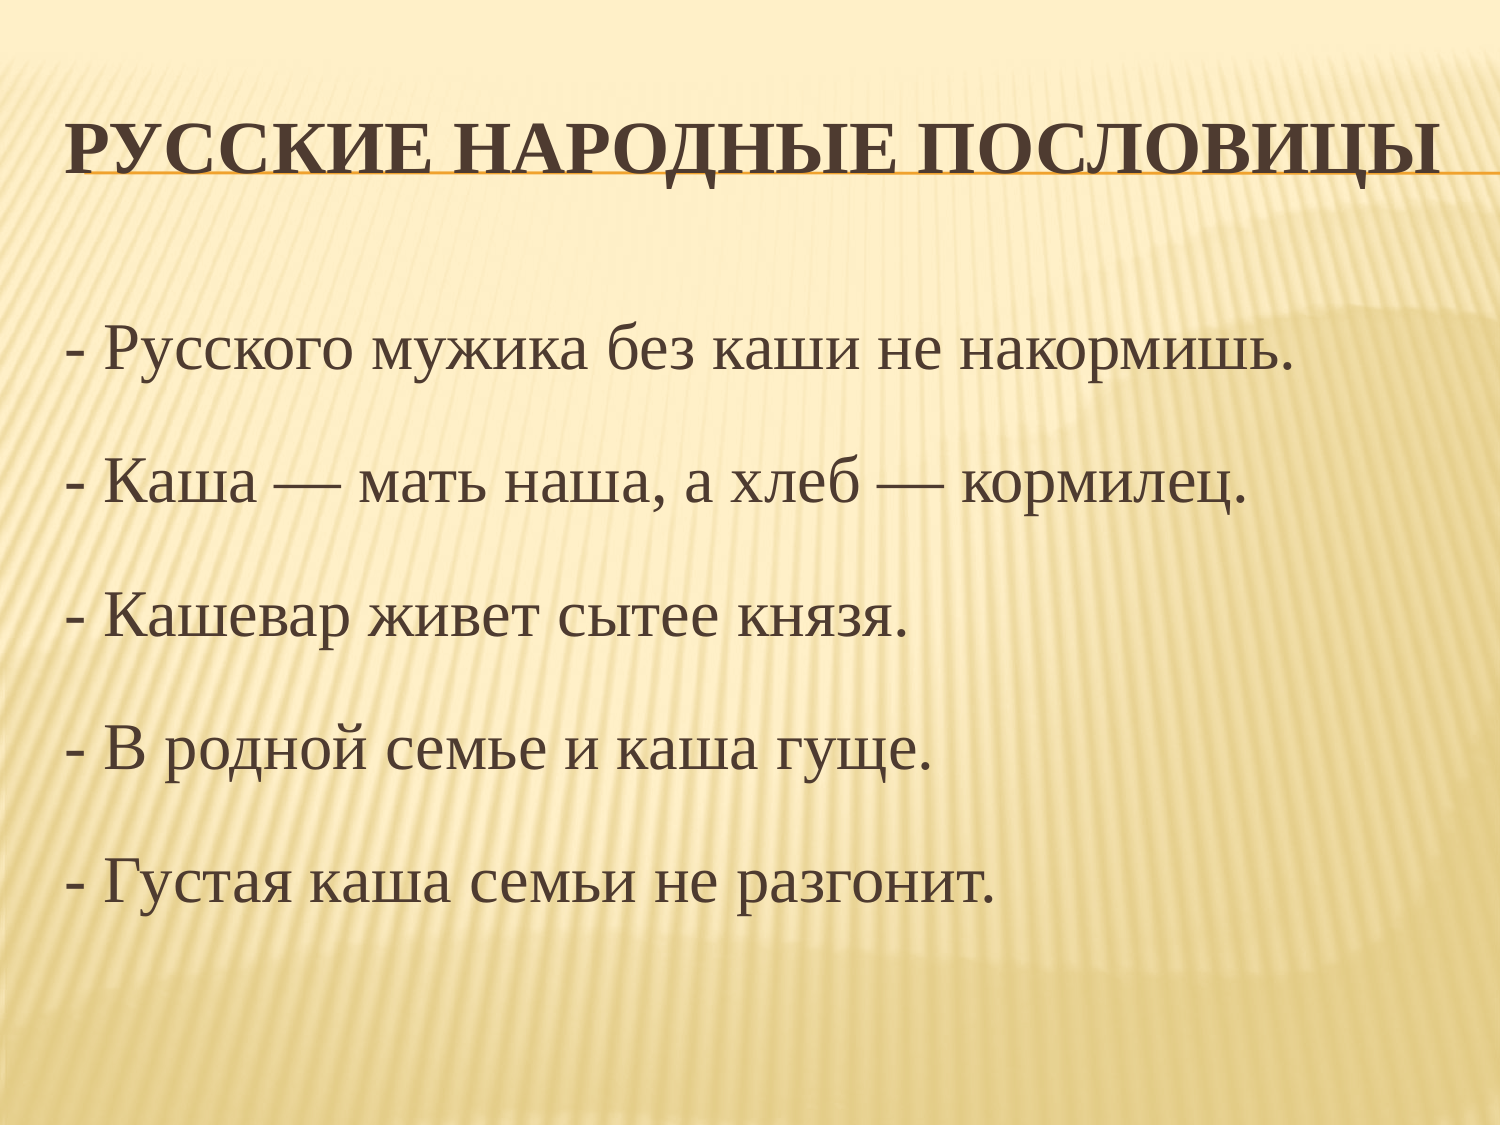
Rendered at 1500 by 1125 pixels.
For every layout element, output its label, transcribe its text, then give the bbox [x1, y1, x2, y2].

title русские народные пословицы [50, 75, 1475, 213]
list - Русского мужика без каши не накормишь. - Каша — мать наша, а хлеб — кормилец. - Кашевар живет сытее князя. - В родной семье и каша гуще. - Густая каша семьи не разгонит. [50, 254, 1475, 998]
